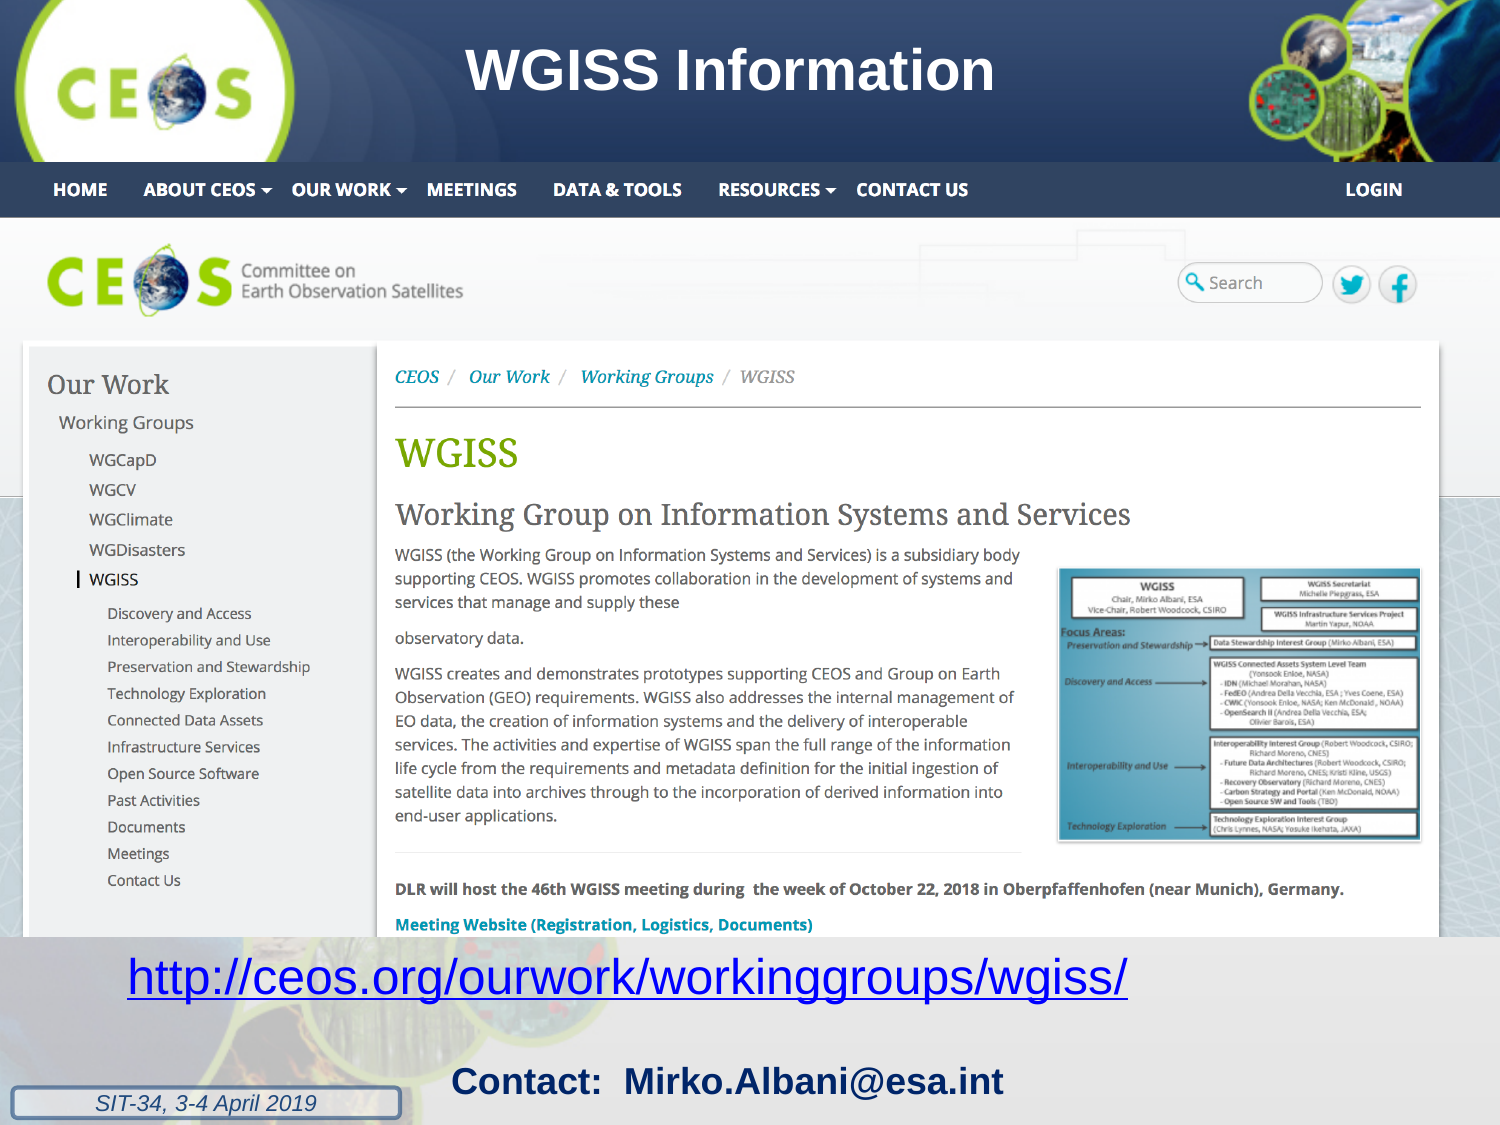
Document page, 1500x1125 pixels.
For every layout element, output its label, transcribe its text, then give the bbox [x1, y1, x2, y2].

text_box http://ceos.org/ourwork/workinggroups/wgiss/ [112, 937, 1375, 1013]
picture [0, 0, 1500, 1125]
text_box Contact: Mirko.Albani@esa.int [424, 1049, 1175, 1110]
list WGISS Information [324, 24, 1138, 113]
